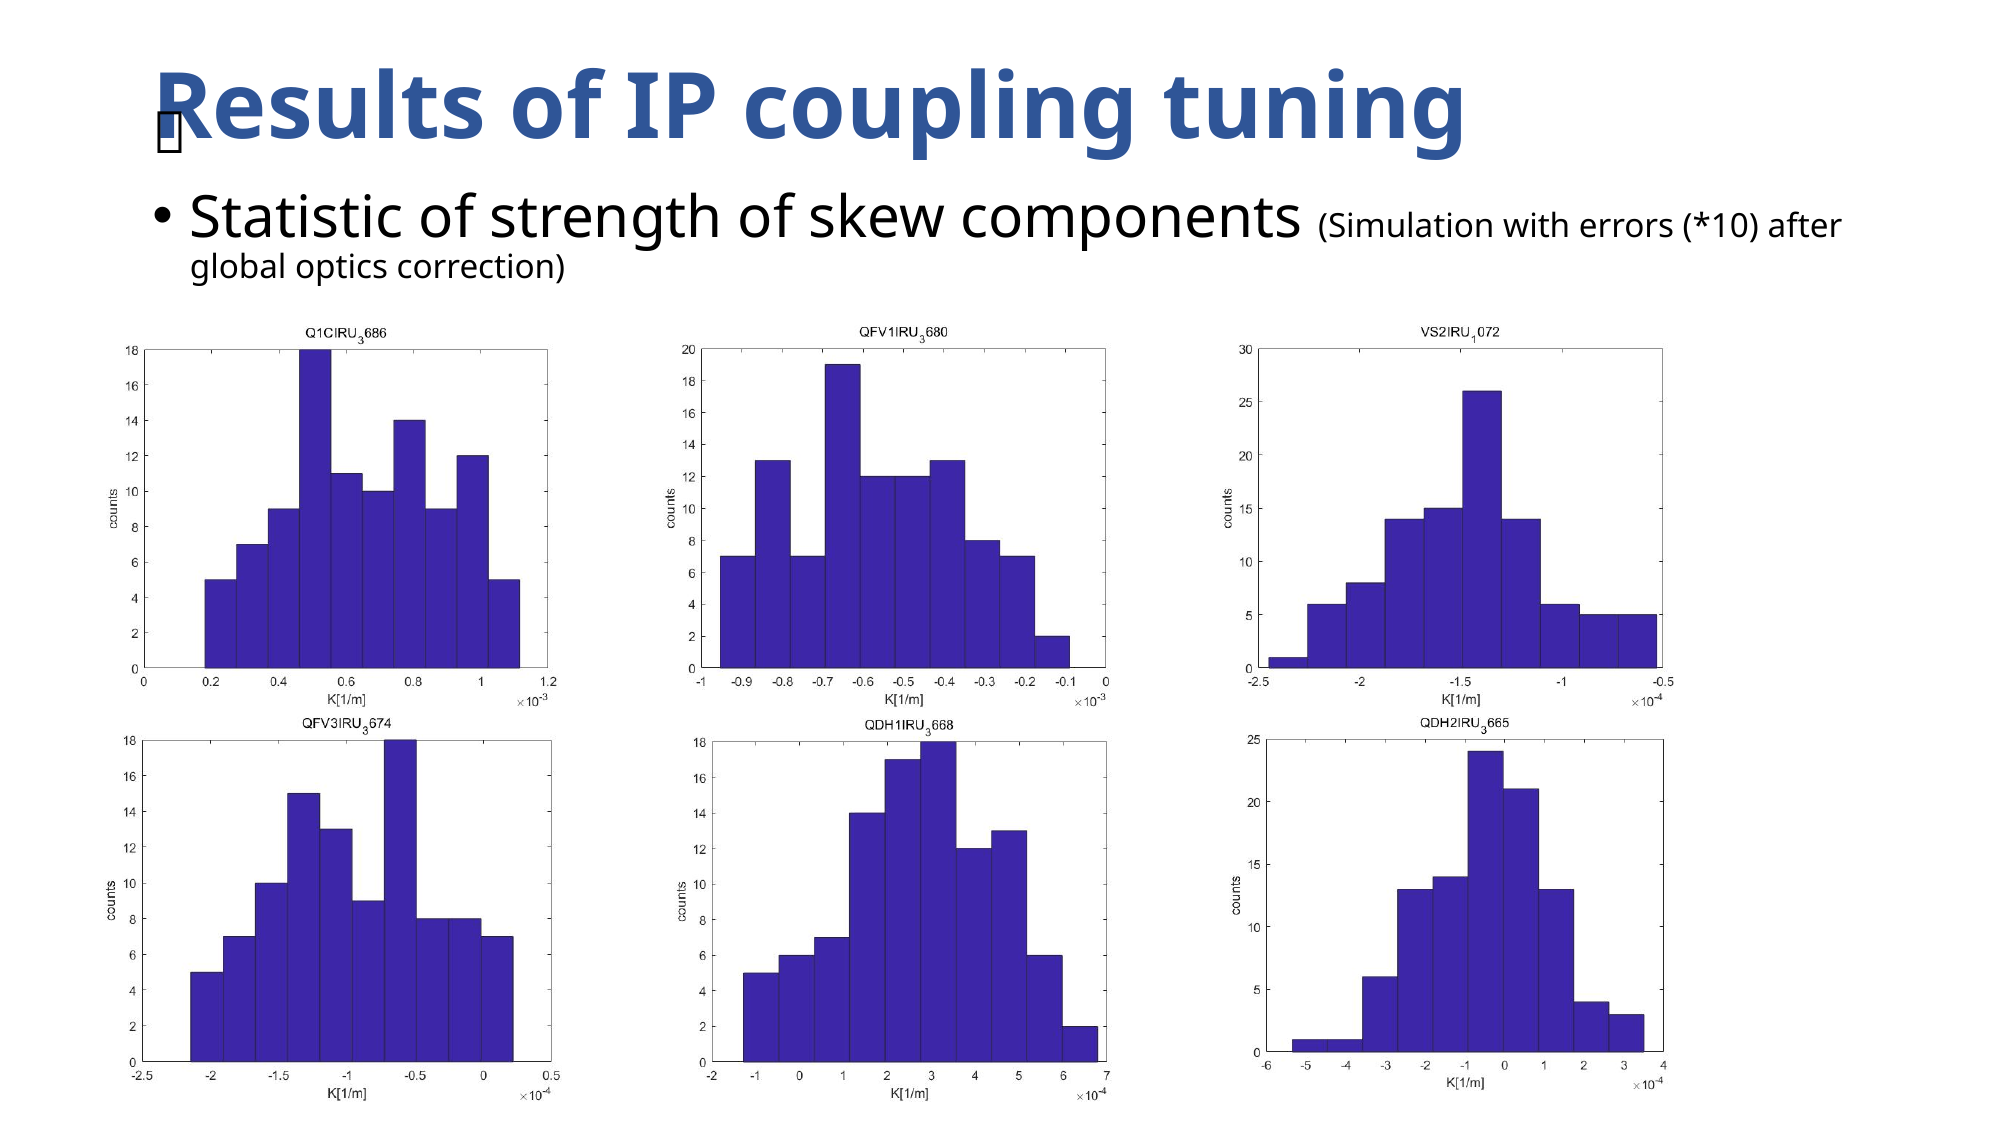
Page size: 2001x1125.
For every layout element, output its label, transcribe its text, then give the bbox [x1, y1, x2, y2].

picture [1190, 319, 1712, 1095]
picture [633, 319, 1155, 711]
list  Statistic of strength of skew components (Simulation with errors (*10) after global optics correction) [137, 95, 1863, 810]
title Results of IP coupling tuning [137, 0, 1863, 95]
picture [645, 712, 1155, 1106]
picture [73, 319, 601, 1106]
